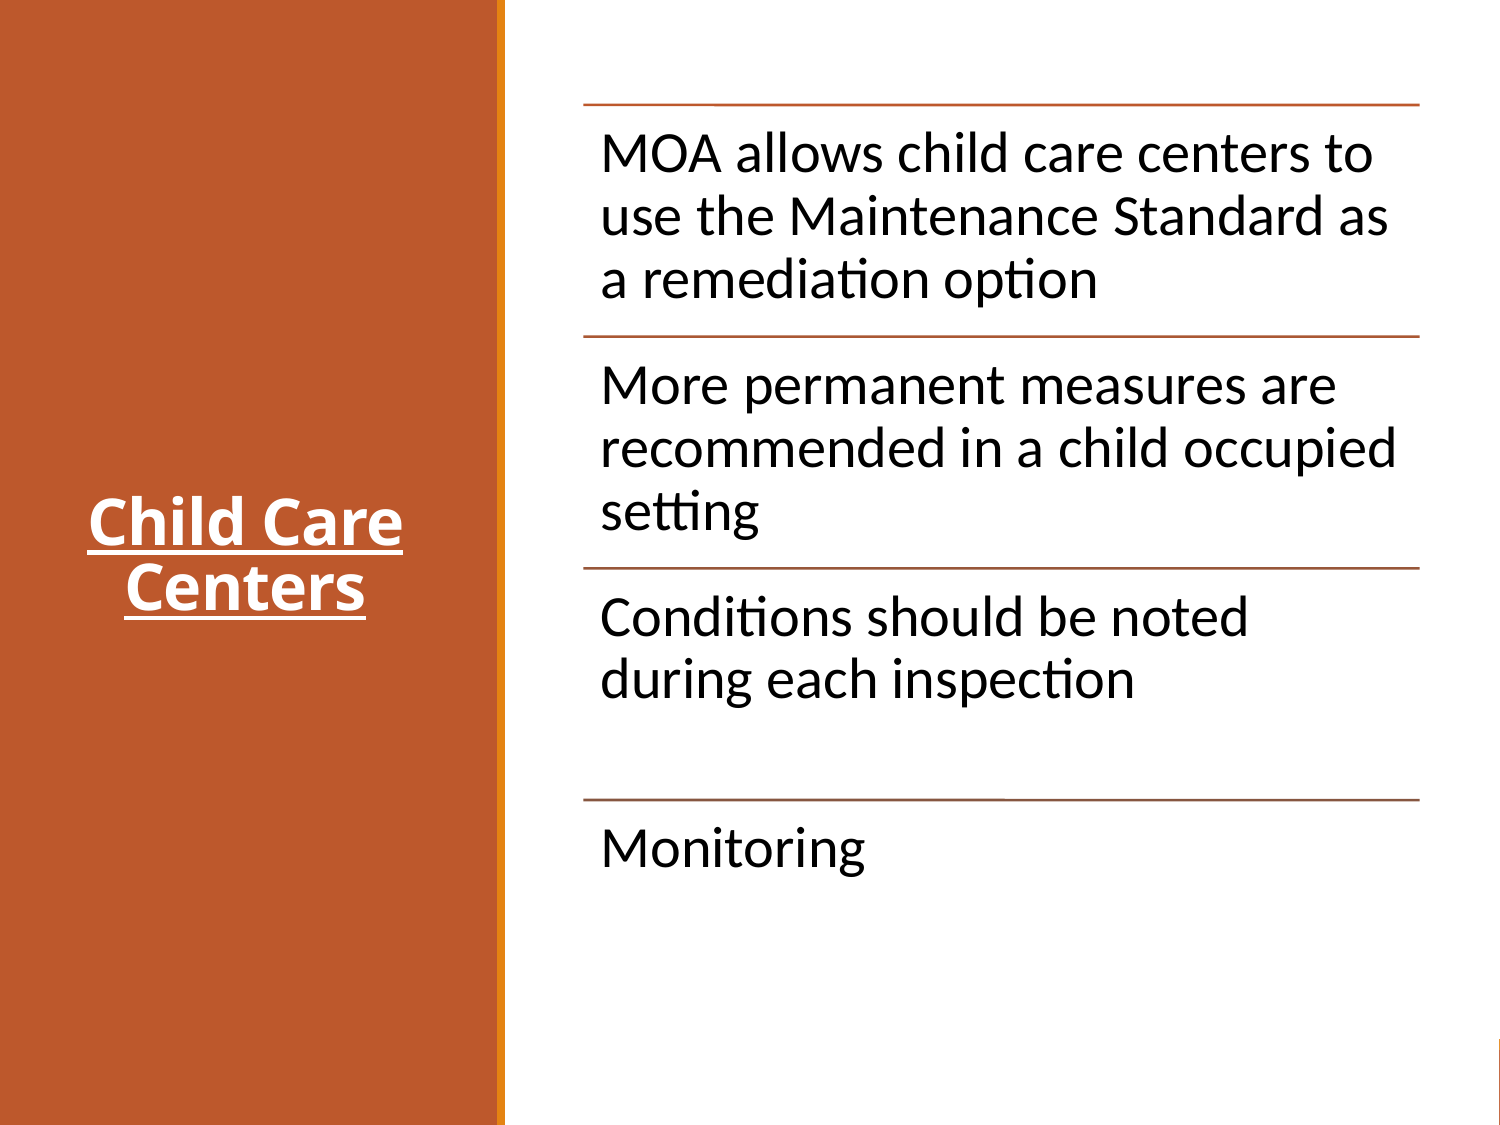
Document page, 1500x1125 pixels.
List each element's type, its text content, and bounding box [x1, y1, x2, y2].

text_box [0, 0, 496, 1125]
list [582, 104, 1421, 1033]
text_box [506, 0, 1500, 1125]
title Child Care Centers [0, 84, 491, 1032]
text_box [496, 0, 506, 1125]
